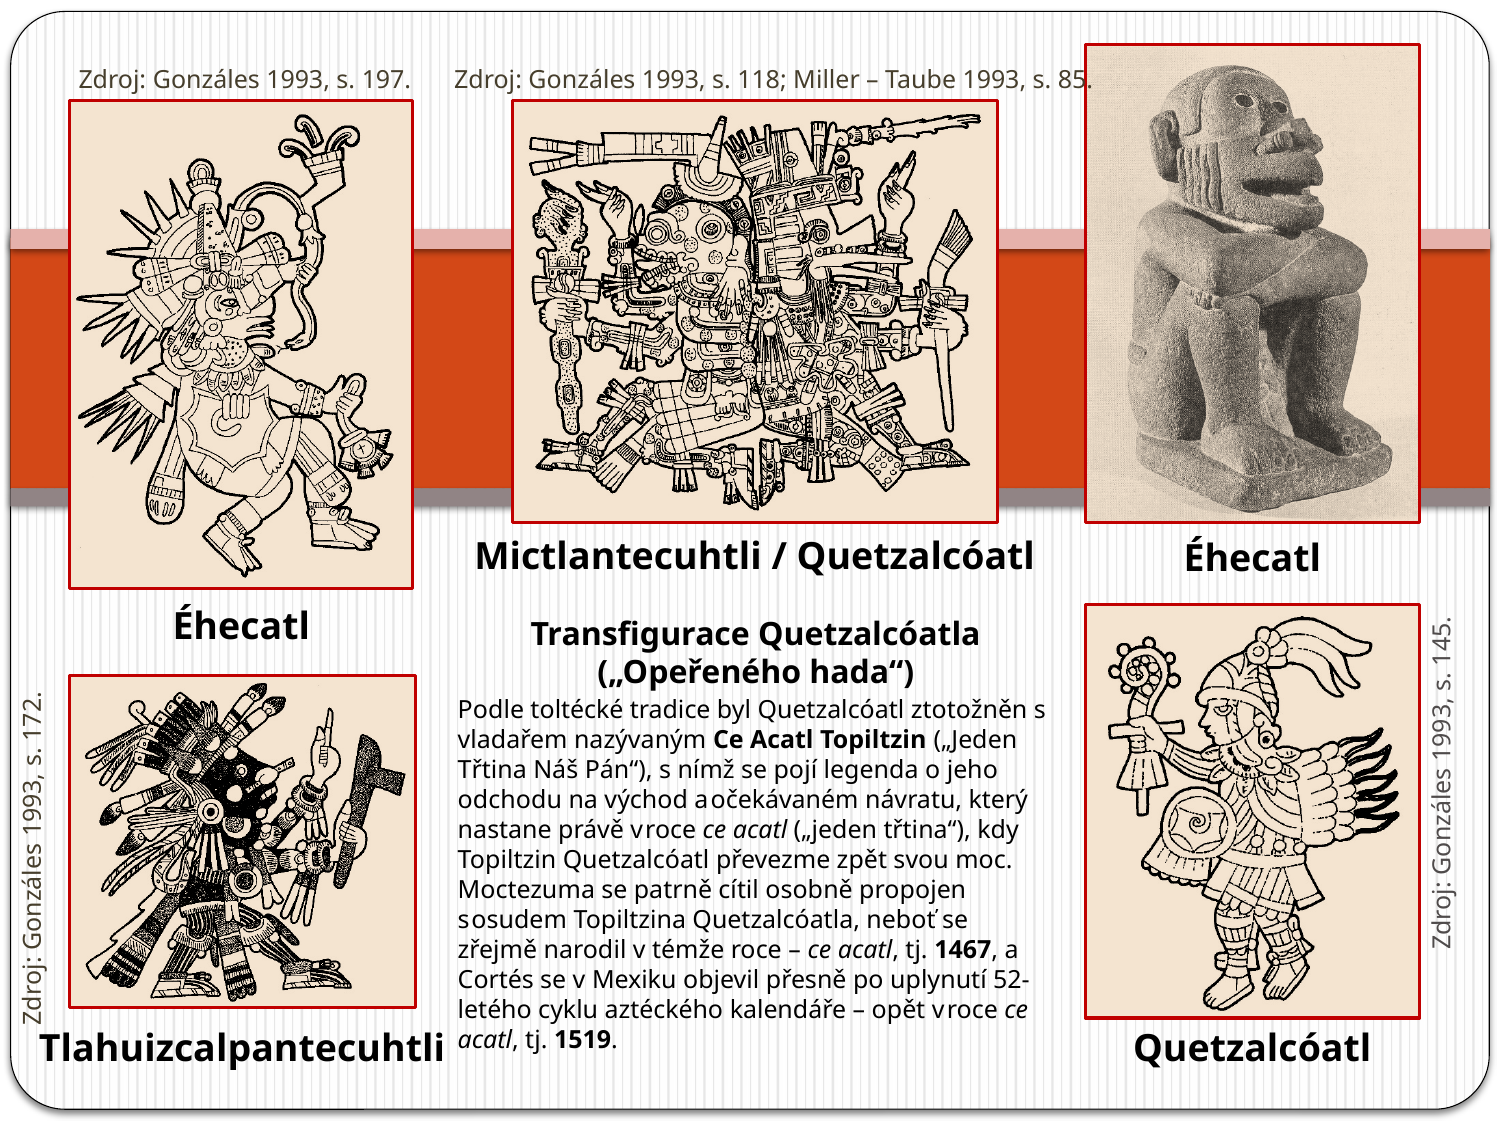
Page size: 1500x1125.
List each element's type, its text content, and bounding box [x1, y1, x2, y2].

text_box Zdroj: Gonzáles 1993, s. 145. [1418, 601, 1479, 919]
text_box Zdroj: Gonzáles 1993, s. 118; Miller – Taube 1993, s. 85. [439, 56, 1080, 101]
picture [513, 102, 997, 521]
text_box Zdroj: Gonzáles 1993, s. 172. [8, 677, 67, 994]
text_box Zdroj: Gonzáles 1993, s. 197. [63, 56, 427, 101]
picture [70, 676, 414, 1007]
picture [70, 102, 412, 587]
subtitle Transfigurace Quetzalcóatla („Opeřeného hada“) Podle toltécké tradice byl Quetzalcóatl ztotožněn s vladařem nazývaným Ce Acatl Topiltzin („Jeden Třtina Náš Pán“), s nímž se pojí legenda o jeho odchodu na východ a očekávaném návratu, který nastane právě v roce ce acatl („jeden třtina“), kdy Topiltzin Quetzalcóatl převezme zpět svou moc. Moctezuma se patrně cítil osobně propojen s osudem Topiltzina Quetzalcóatla, neboť se zřejmě narodil v témže roce – ce acatl, tj. 1467, a Cortés se v Mexiku objevil přesně po uplynutí 52-letého cyklu aztéckého kalendáře – opět v roce ce acatl, tj. 1519. [442, 605, 1069, 1075]
text_box Mictlantecuhtli / Quetzalcóatl [459, 524, 1051, 585]
picture [1086, 605, 1419, 1017]
text_box Éhecatl [1168, 532, 1337, 587]
text_box Éhecatl [157, 596, 326, 655]
picture [1086, 45, 1419, 521]
text_box Tlahuizcalpantecuhtli [24, 1016, 461, 1077]
text_box Quetzalcóatl [1118, 1026, 1387, 1077]
